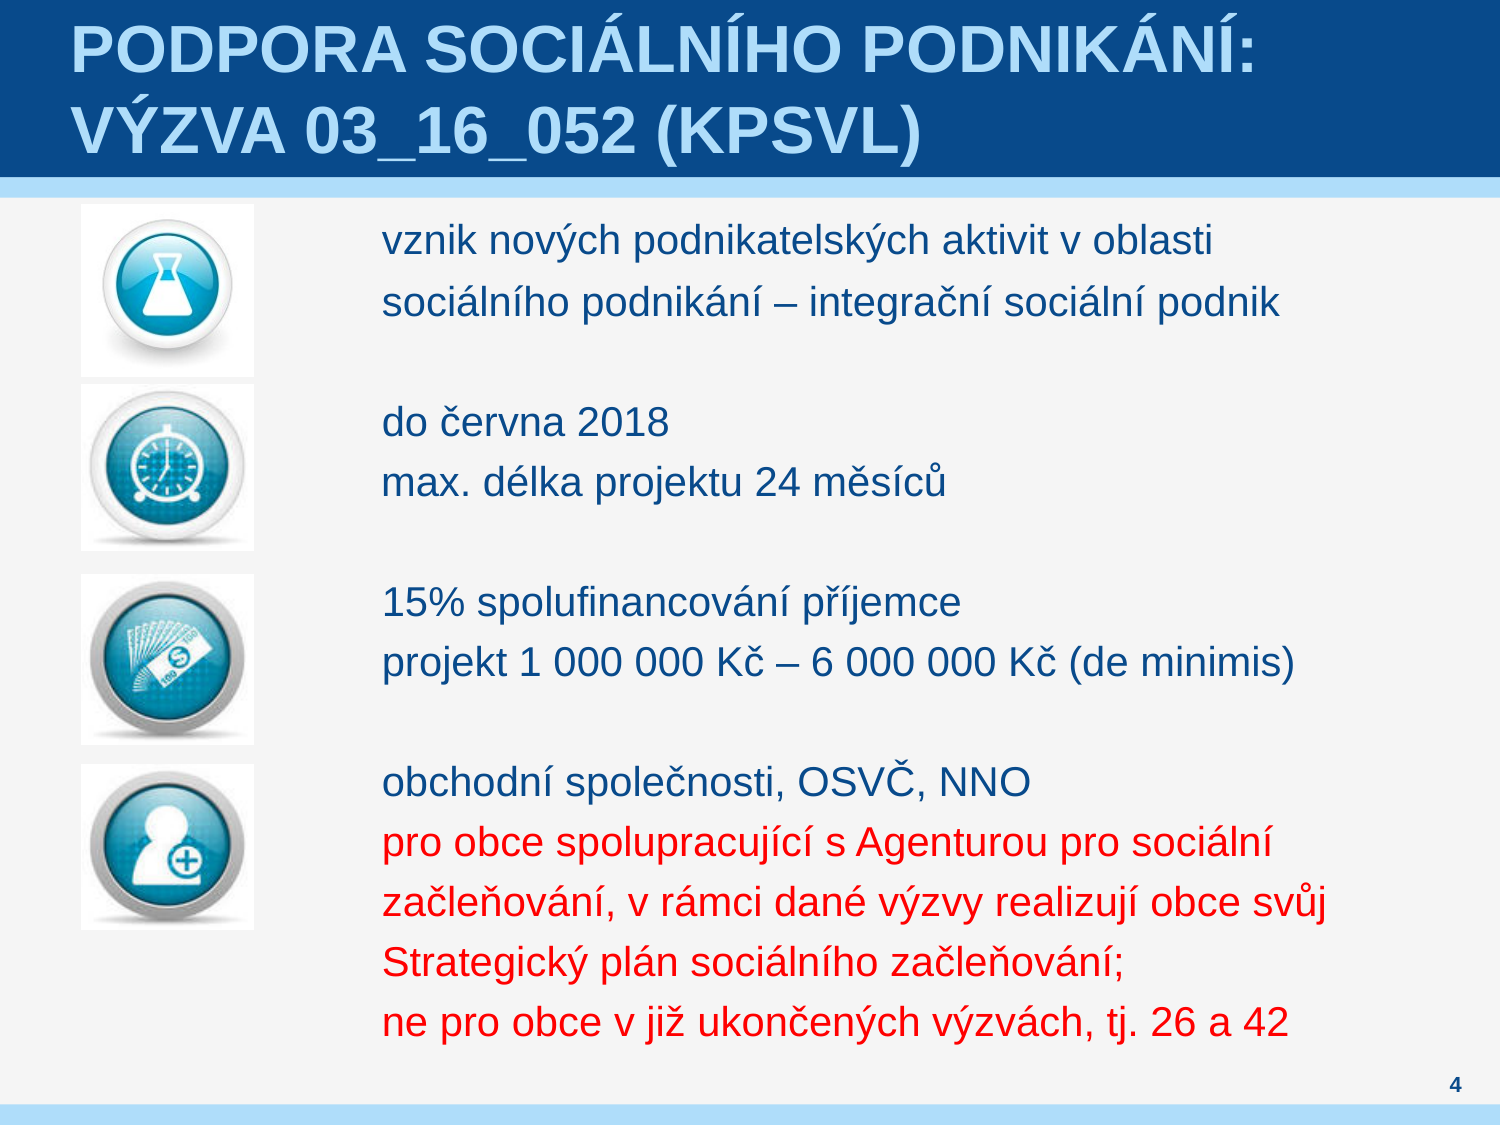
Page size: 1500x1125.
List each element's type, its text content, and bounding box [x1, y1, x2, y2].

picture [81, 384, 255, 551]
picture [81, 763, 255, 930]
slide_number 4 [1417, 1068, 1495, 1099]
title Podpora sociálního podnikání: Výzva 03_16_052 (KPSVL) [64, 0, 1447, 173]
list vznik nových podnikatelských aktivit v oblasti sociálního podnikání – integrační sociální podnik do června 2018 max. délka projektu 24 měsíců 15% spolufinancování příjemce projekt 1 000 000 Kč – 6 000 000 Kč (de minimis) obchodní společnosti, OSVČ, NNO pro obce spolupracující s Agenturou pro sociální začleňování, v rámci dané výzvy realizují obce svůj Strategický plán sociálního začleňování; ne pro obce v již ukončených výzvách, tj. 26 a 42 [81, 204, 1405, 1071]
picture [81, 204, 255, 377]
picture [81, 573, 255, 746]
